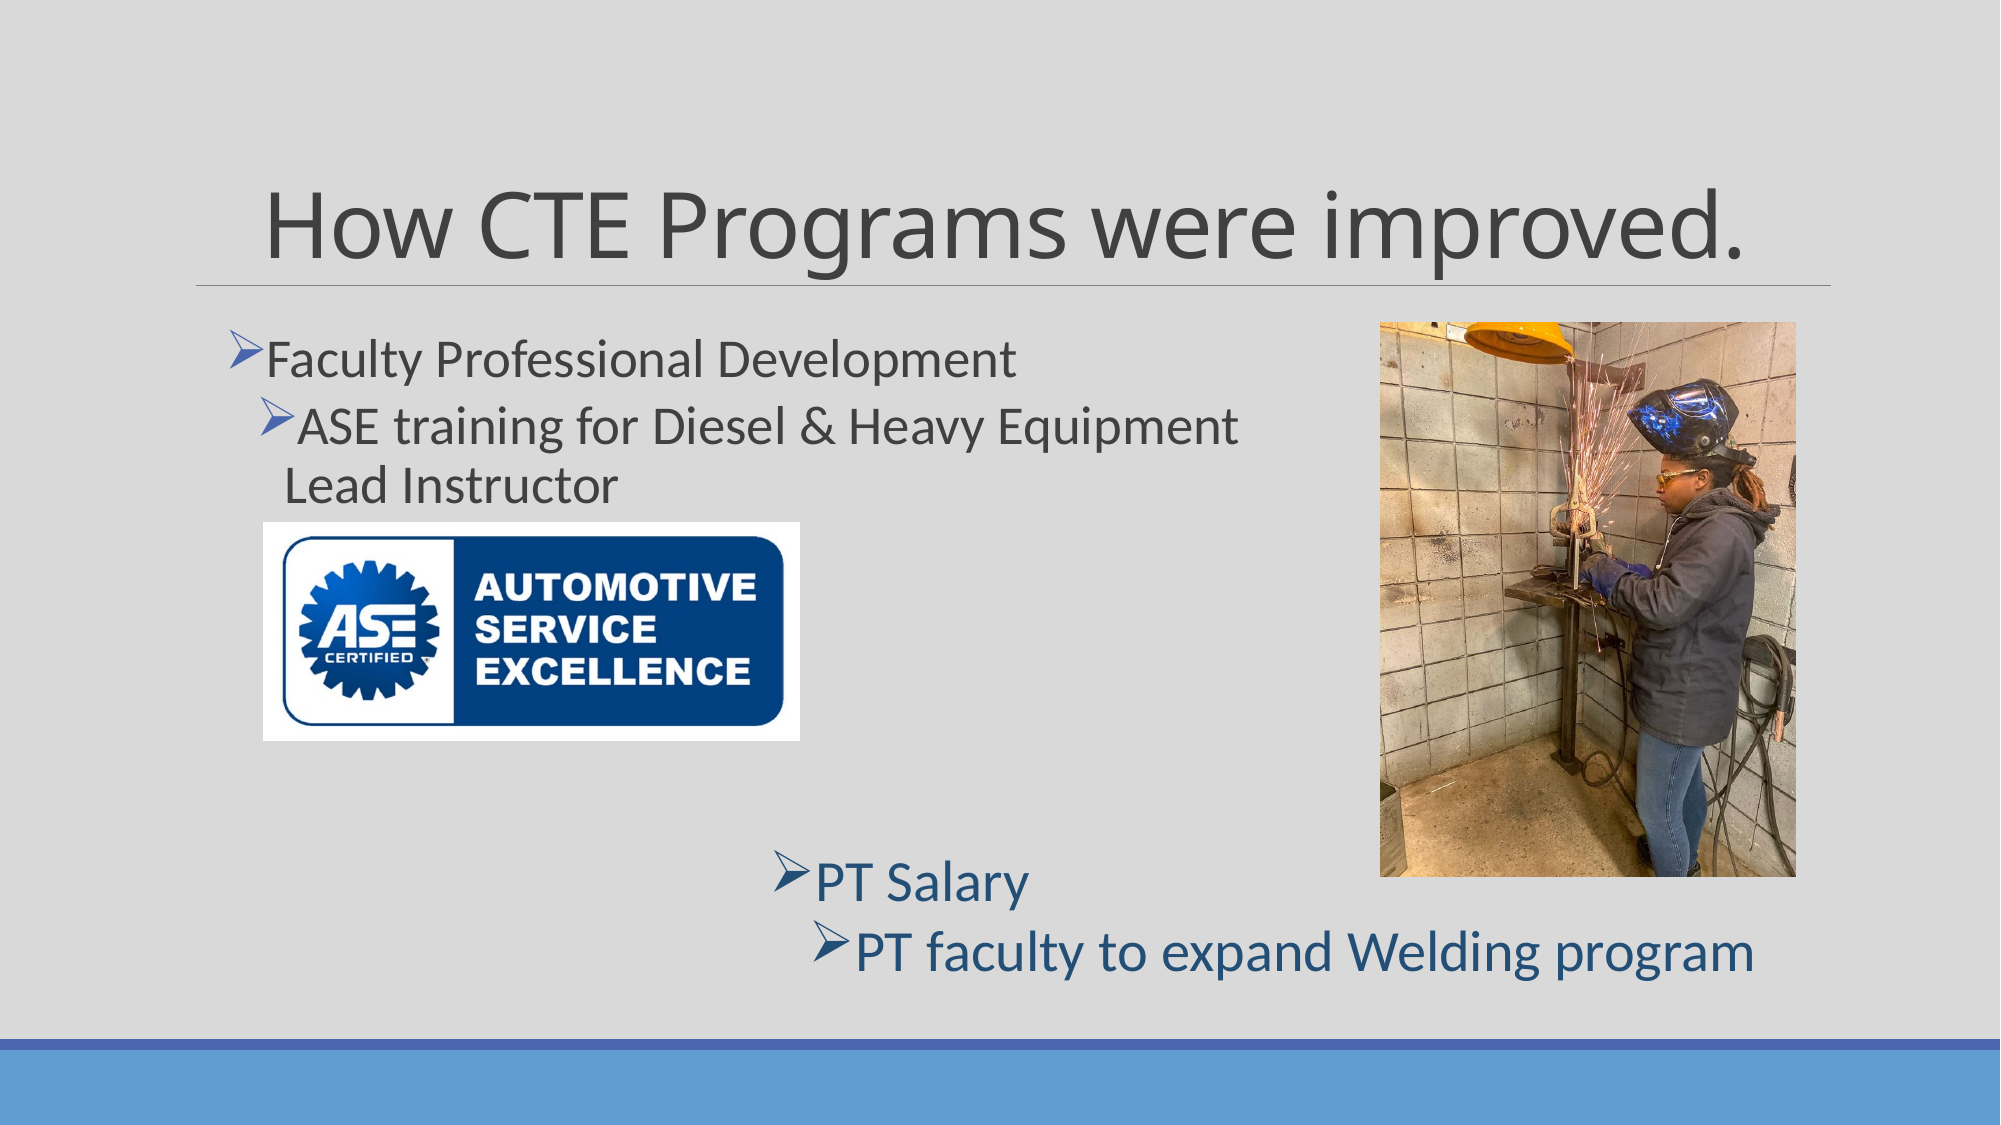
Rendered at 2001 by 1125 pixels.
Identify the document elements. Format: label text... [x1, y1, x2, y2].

list Faculty Professional Development ASE training for Diesel & Heavy Equipment Lead Instructor [225, 322, 1333, 523]
picture [263, 521, 801, 742]
picture [1379, 322, 1797, 877]
text_box PT Salary PT faculty to expand Welding program [754, 835, 1965, 991]
title How CTE Programs were improved. [180, 47, 1830, 285]
